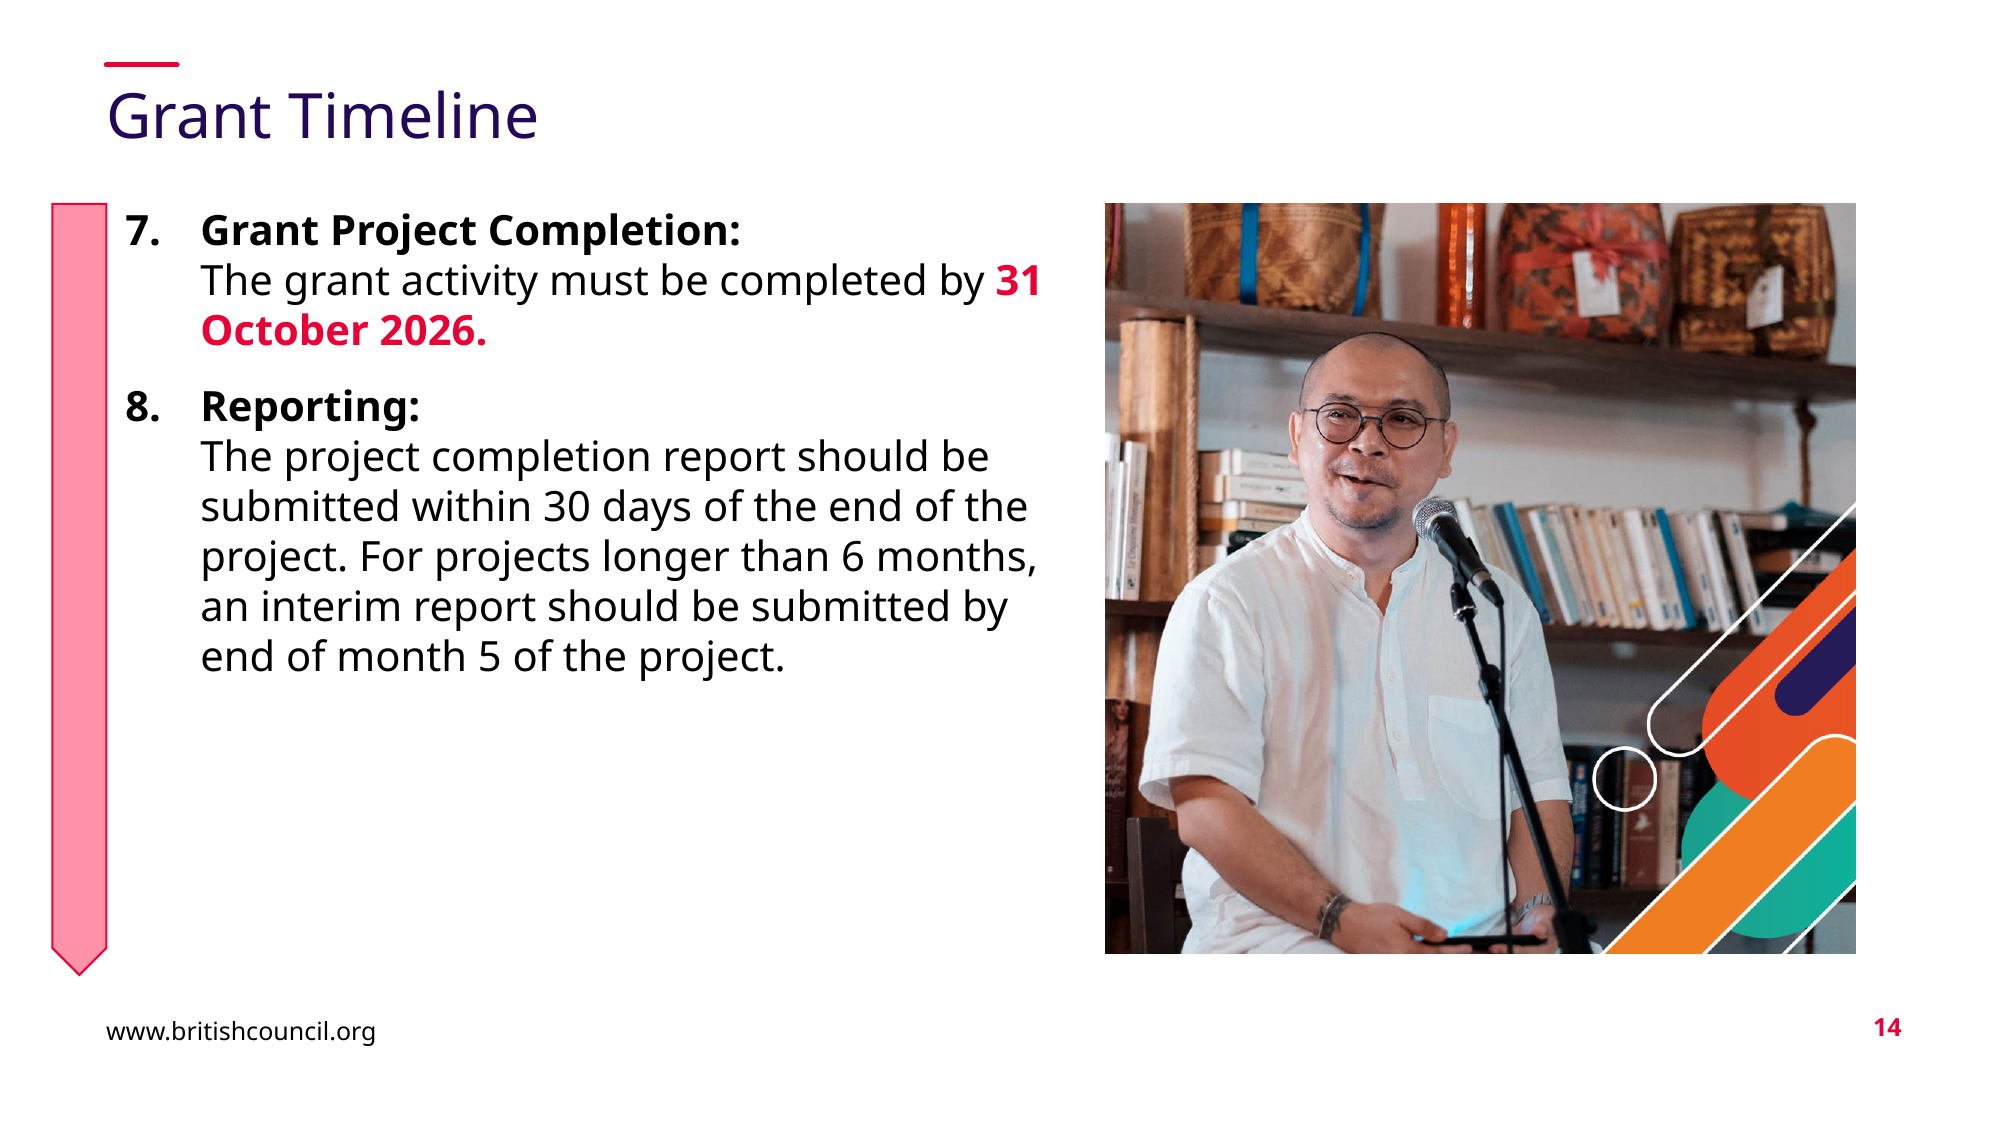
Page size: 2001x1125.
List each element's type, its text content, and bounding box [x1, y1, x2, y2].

list Grant Project Completion: The grant activity must be completed by 31 October 2026. Reporting: The project completion report should be submitted within 30 days of the end of the project. For projects longer than 6 months, an interim report should be submitted by end of month 5 of the project. [125, 203, 1079, 1000]
slide_number 14 [1818, 1015, 1902, 1046]
title Grant Timeline [106, 82, 1902, 213]
footer www.britishcouncil.org [106, 1015, 1818, 1046]
text_box [51, 202, 108, 977]
picture [1105, 203, 1856, 954]
